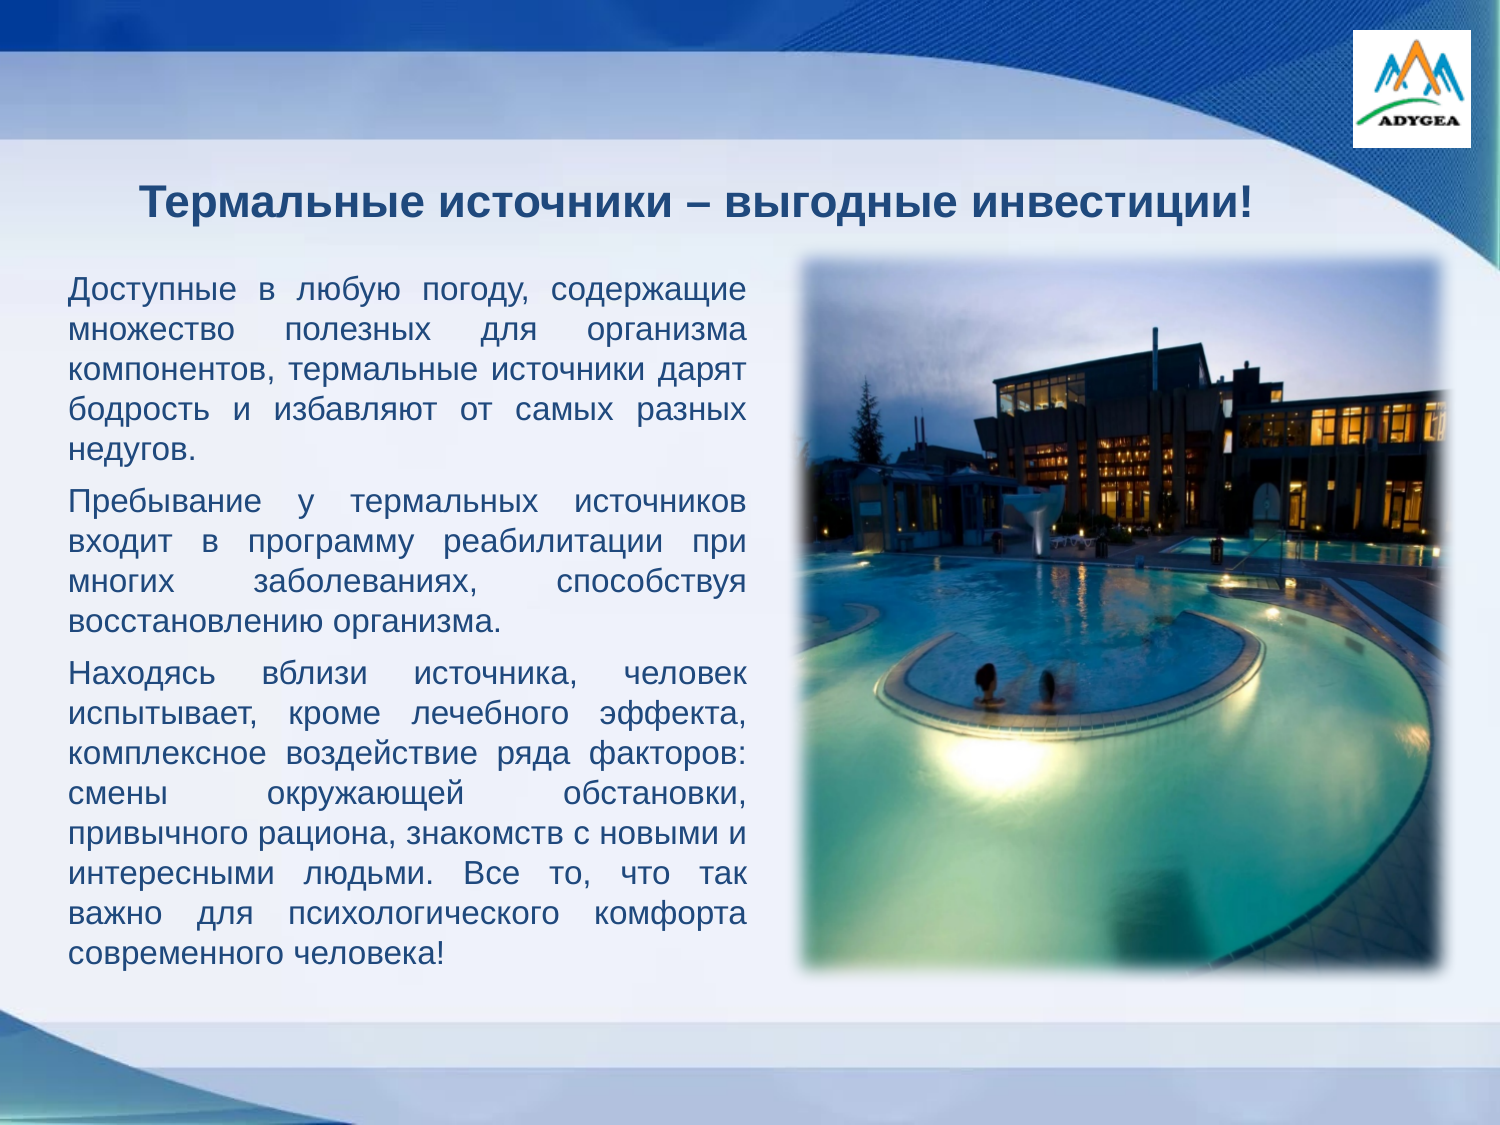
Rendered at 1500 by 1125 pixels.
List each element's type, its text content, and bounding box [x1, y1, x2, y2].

text_box Доступные в любую погоду, содержащие множество полезных для организма компонентов, термальные источники дарят бодрость и избавляют от самых разных недугов. Пребывание у термальных источников входит в программу реабилитации при многих заболеваниях, способствуя восстановлению организма. Находясь вблизи источника, человек испытывает, кроме лечебного эффекта, комплексное воздействие ряда факторов: смены окружающей обстановки, привычного рациона, знакомств с новыми и интересными людьми. Все то, что так важно для психологического комфорта современного человека! [53, 259, 763, 979]
picture [0, 0, 1500, 1125]
text_box Термальные источники – выгодные инвестиции! [123, 164, 1354, 235]
